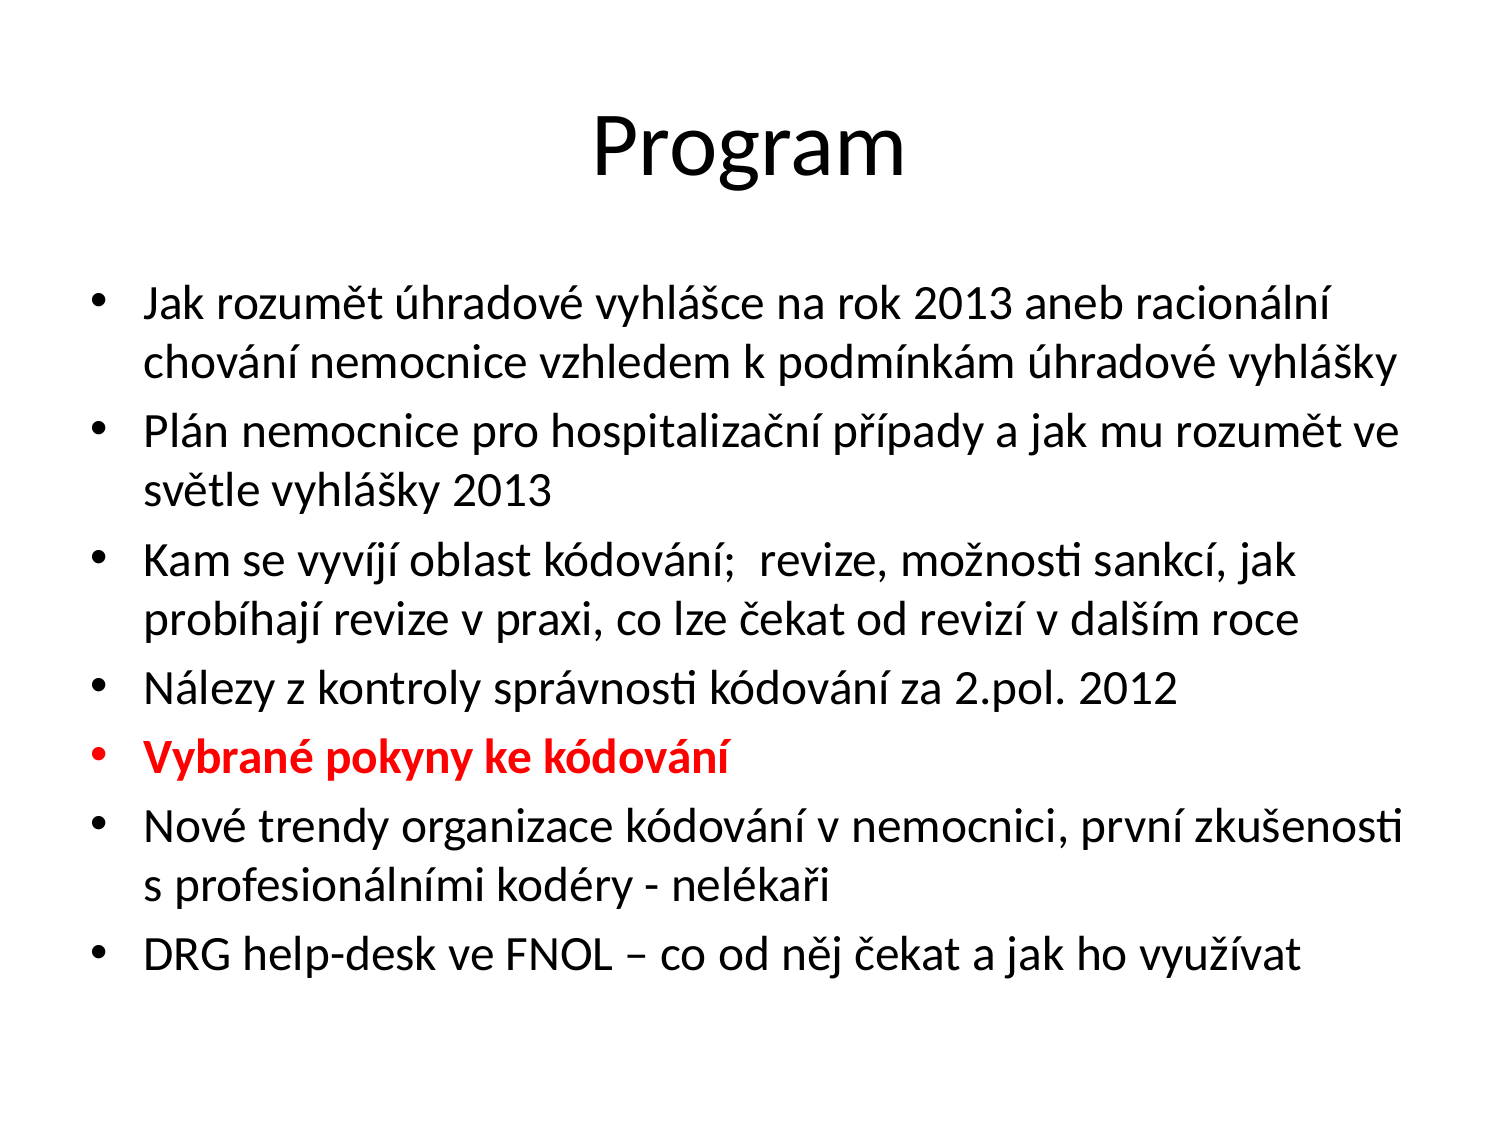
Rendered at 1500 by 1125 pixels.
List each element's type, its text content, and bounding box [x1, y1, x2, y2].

list Jak rozumět úhradové vyhlášce na rok 2013 aneb racionální chování nemocnice vzhledem k podmínkám úhradové vyhlášky Plán nemocnice pro hospitalizační případy a jak mu rozumět ve světle vyhlášky 2013 Kam se vyvíjí oblast kódování; revize, možnosti sankcí, jak probíhají revize v praxi, co lze čekat od revizí v dalším roce Nálezy z kontroly správnosti kódování za 2.pol. 2012 Vybrané pokyny ke kódování Nové trendy organizace kódování v nemocnici, první zkušenosti s profesionálními kodéry - nelékaři DRG help-desk ve FNOL – co od něj čekat a jak ho využívat [74, 262, 1426, 1006]
title Program [74, 44, 1426, 233]
